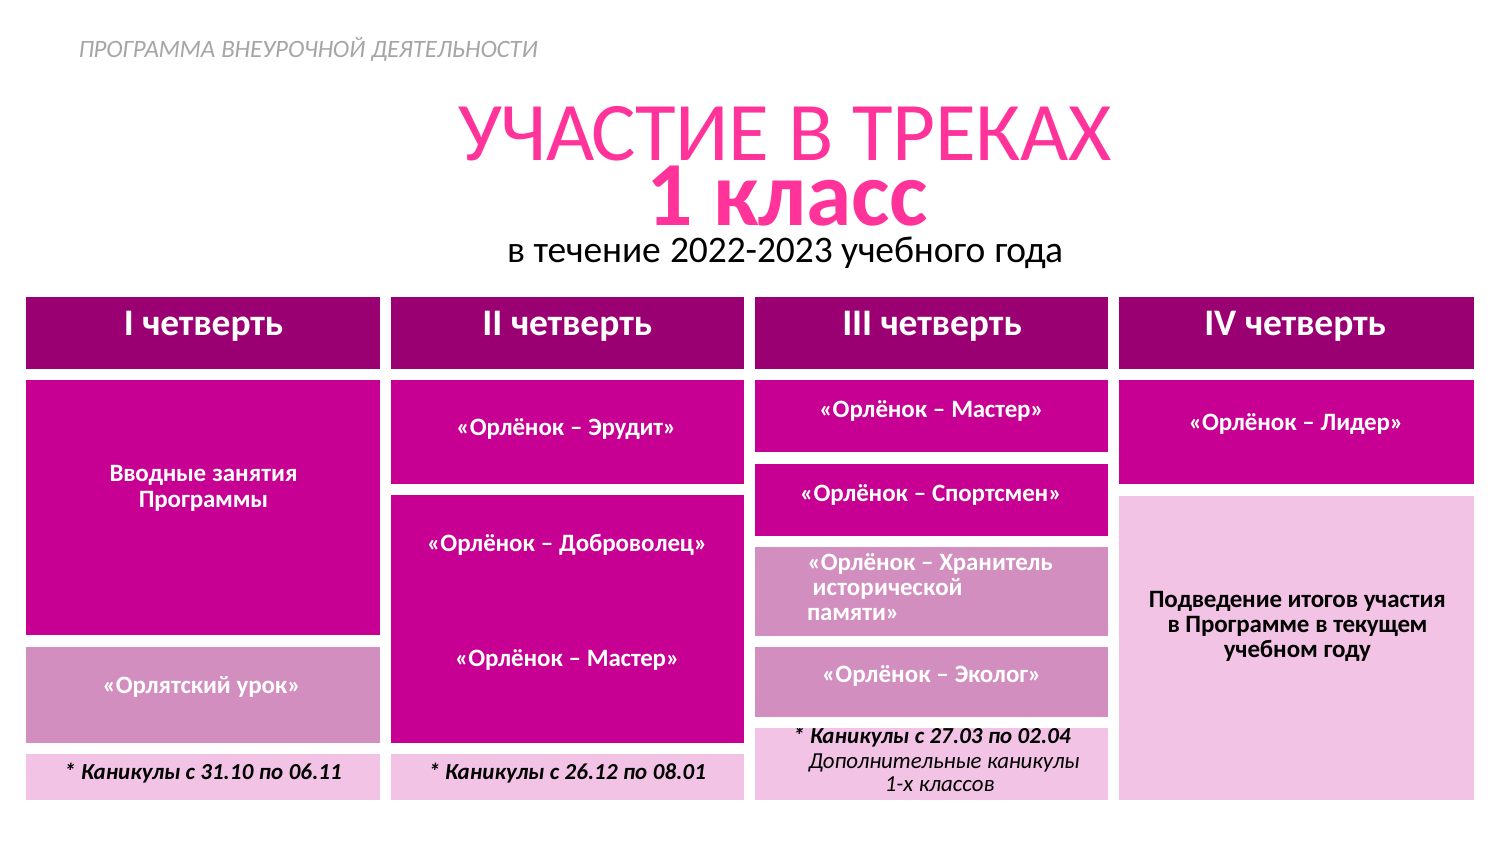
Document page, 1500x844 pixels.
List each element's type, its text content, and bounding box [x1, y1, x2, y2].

table_cell «Орлёнок – Спортсмен» [755, 464, 1108, 536]
table_header IV четверть [1119, 297, 1474, 369]
text_box ПРОГРАММА ВНЕУРОЧНОЙ ДЕЯТЕЛЬНОСТИ [76, 30, 546, 63]
table_header II четверть [391, 297, 744, 369]
text_box в течение 2022-2023 учебного года [505, 222, 1070, 270]
table_cell * Каникулы с 26.12 по 08.01 [391, 754, 744, 800]
table_header III четверть [755, 297, 1108, 369]
table_cell «Орлёнок – Лидер» [1119, 380, 1474, 484]
table_cell * Каникулы c 27.03 по 02.04 Дополнительные каникулы 1-х классов [755, 728, 1108, 800]
table_cell «Орлёнок – Эрудит» [391, 380, 744, 484]
table_cell Подведение итогов участия в Программе в текущем учебном году [1119, 496, 1474, 800]
table_header I четверть [26, 297, 380, 369]
table_cell «Орлятский урок» [26, 647, 380, 743]
table_cell «Орлёнок – Доброволец» «Орлёнок – Мастер» [391, 495, 744, 743]
table_cell «Орлёнок – Мастер» [755, 380, 1108, 452]
table_cell Вводные занятия Программы [26, 380, 380, 635]
title УЧАСТИЕ В ТРЕКАХ [456, 75, 1119, 219]
table_cell «Орлёнок – Хранитель исторической памяти» [755, 547, 1108, 636]
table_cell * Каникулы с 31.10 по 06.11 [26, 754, 380, 800]
text_box 1 класс [644, 131, 932, 222]
table_cell «Орлёнок – Эколог» [755, 647, 1108, 717]
